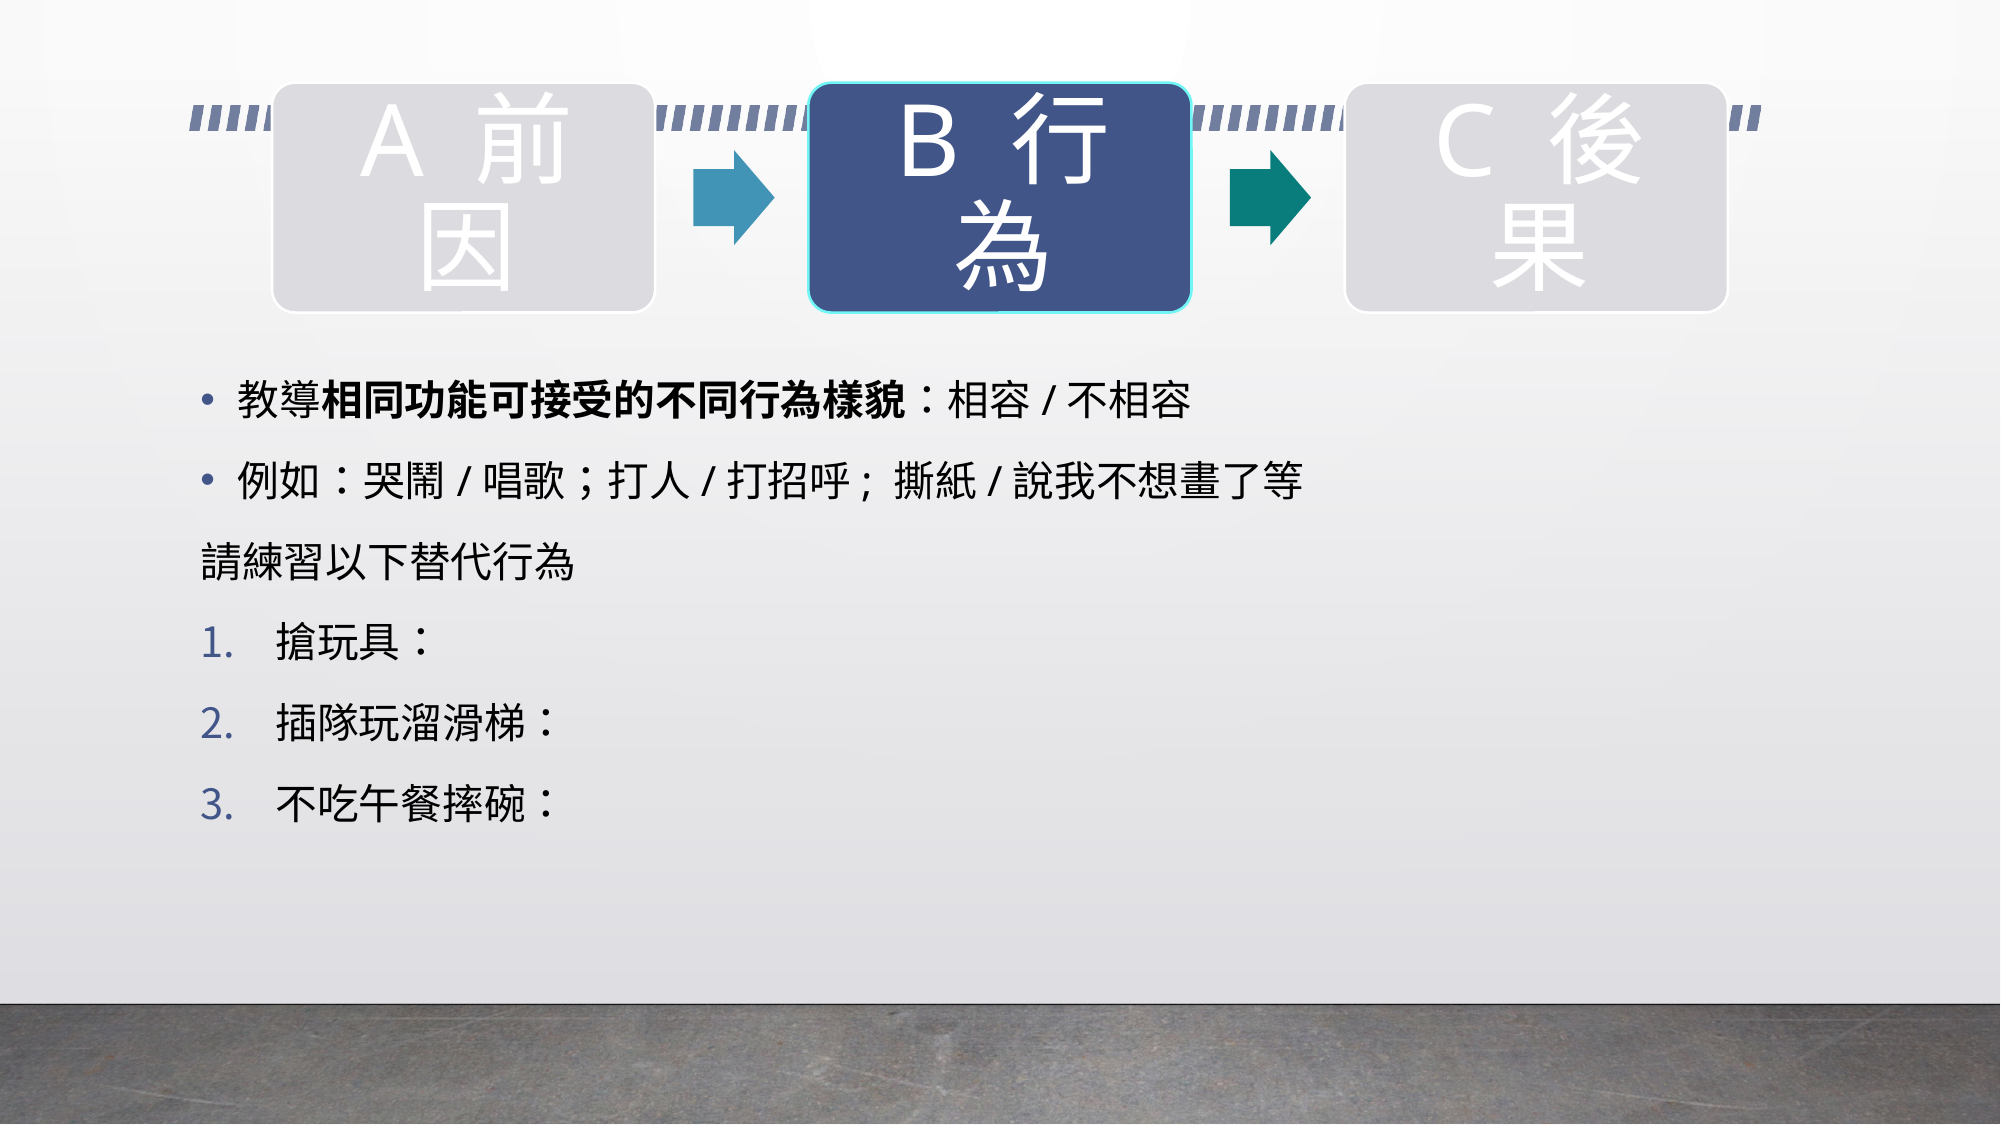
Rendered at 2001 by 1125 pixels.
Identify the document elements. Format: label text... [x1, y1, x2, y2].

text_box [270, 36, 1730, 359]
list 教導相同功能可接受的不同行為樣貌：相容/不相容 例如：哭鬧/唱歌；打人/打招呼; 撕紙/說我不想畫了等 請練習以下替代行為 搶玩具： 插隊玩溜滑梯： 不吃午餐摔碗： [185, 356, 1761, 897]
picture [0, 1004, 2000, 1124]
